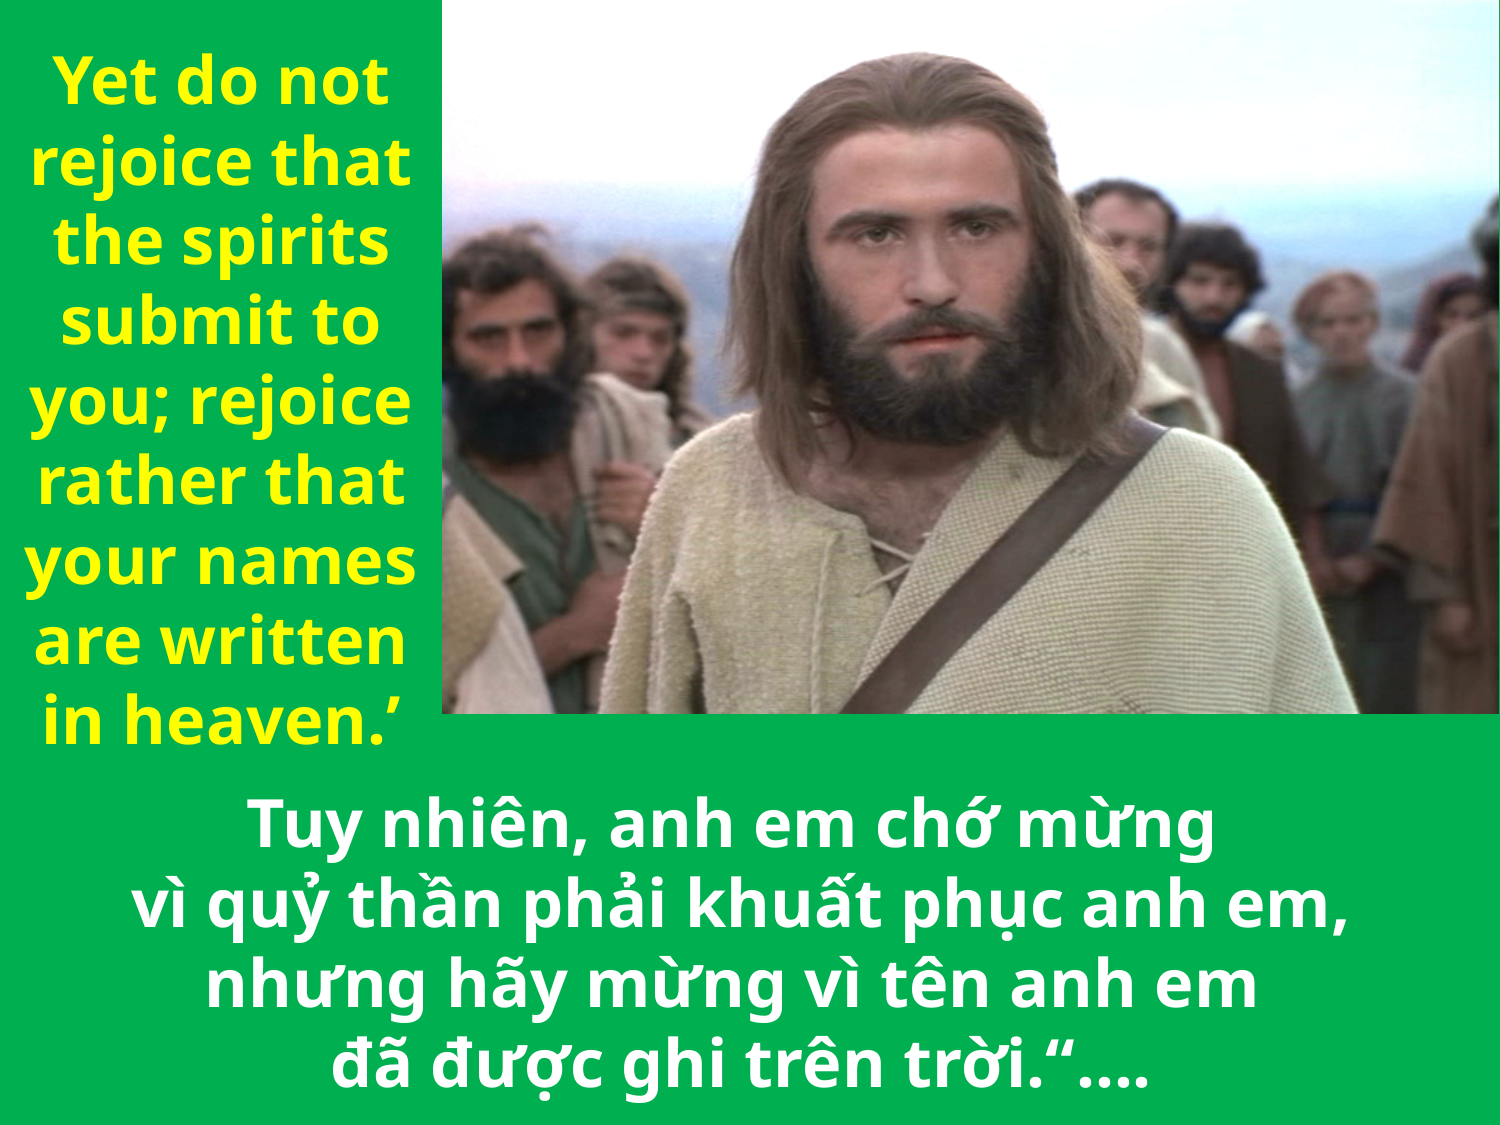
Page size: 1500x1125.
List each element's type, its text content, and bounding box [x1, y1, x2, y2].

text_box Yet do not rejoice that the spirits submit to you; rejoice rather that your names are written in heaven.’ [0, 30, 443, 766]
text_box Tuy nhiên, anh em chớ mừng vì quỷ thần phải khuất phục anh em, nhưng hãy mừng vì tên anh em đã được ghi trên trời.“…. [0, 773, 1483, 1108]
picture [442, 0, 1499, 714]
